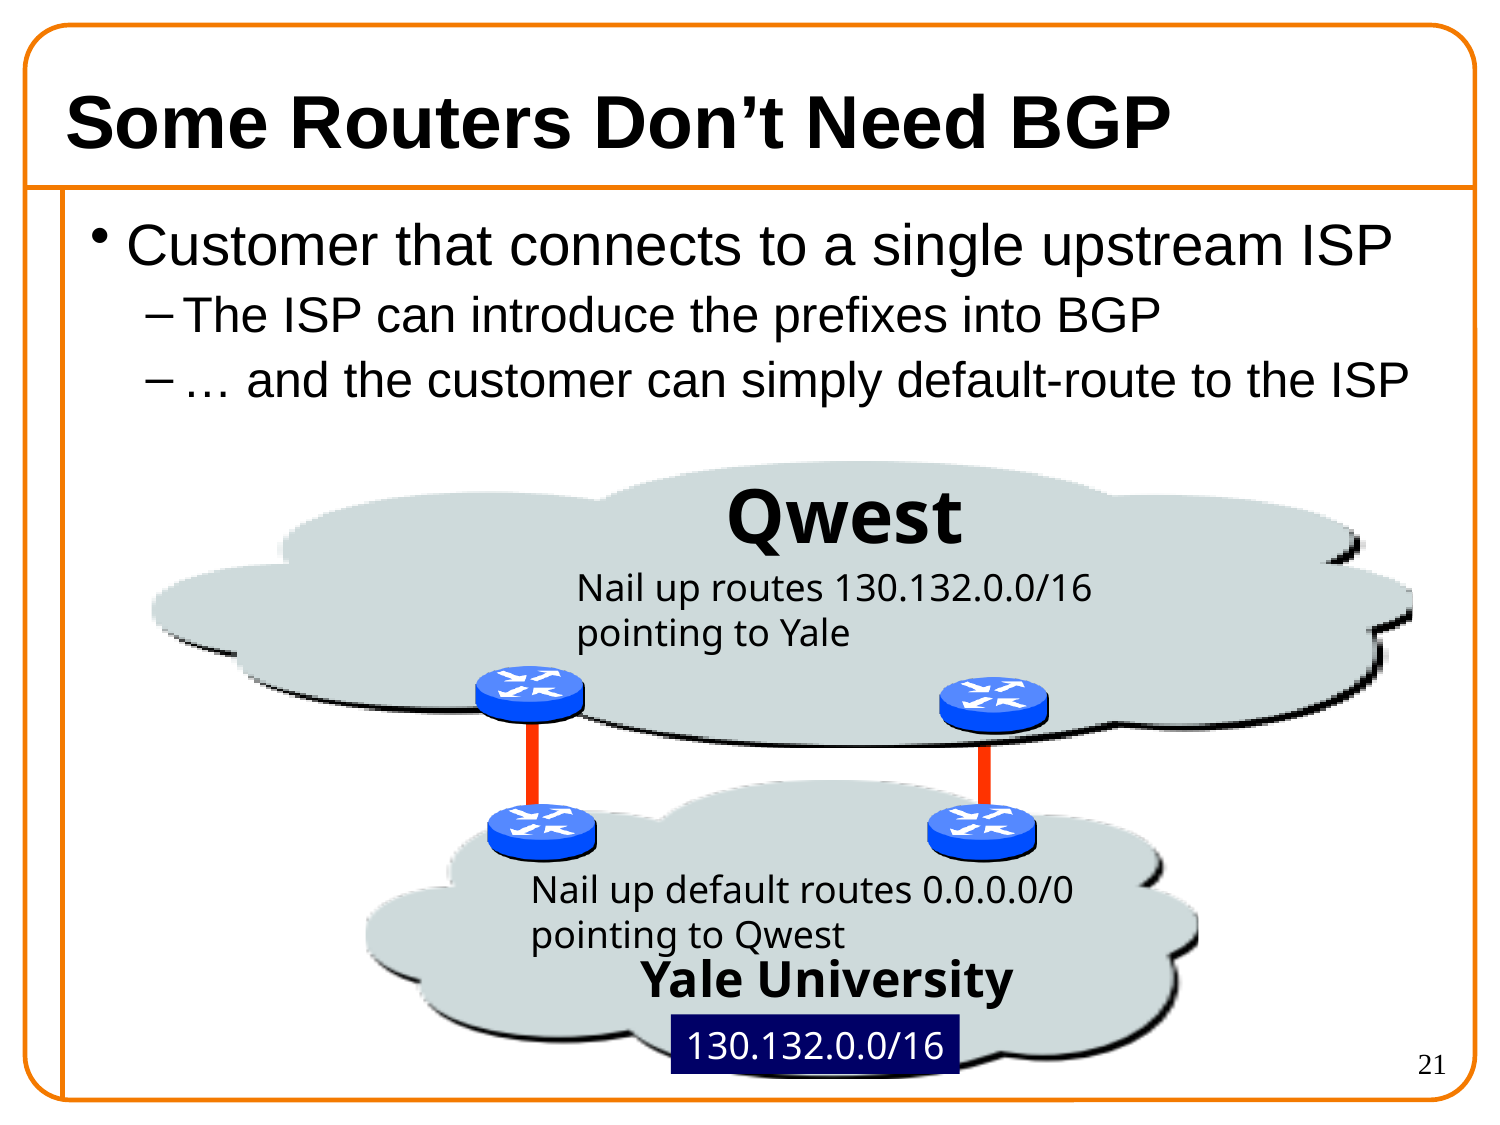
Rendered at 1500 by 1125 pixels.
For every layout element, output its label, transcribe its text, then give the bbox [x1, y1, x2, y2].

picture [151, 461, 1413, 749]
picture [365, 780, 1199, 1079]
list Customer that connects to a single upstream ISP The ISP can introduce the prefixes into BGP … and the customer can simply default-route to the ISP [75, 200, 1463, 1100]
title Some Routers Don’t Need BGP [50, 62, 1500, 175]
